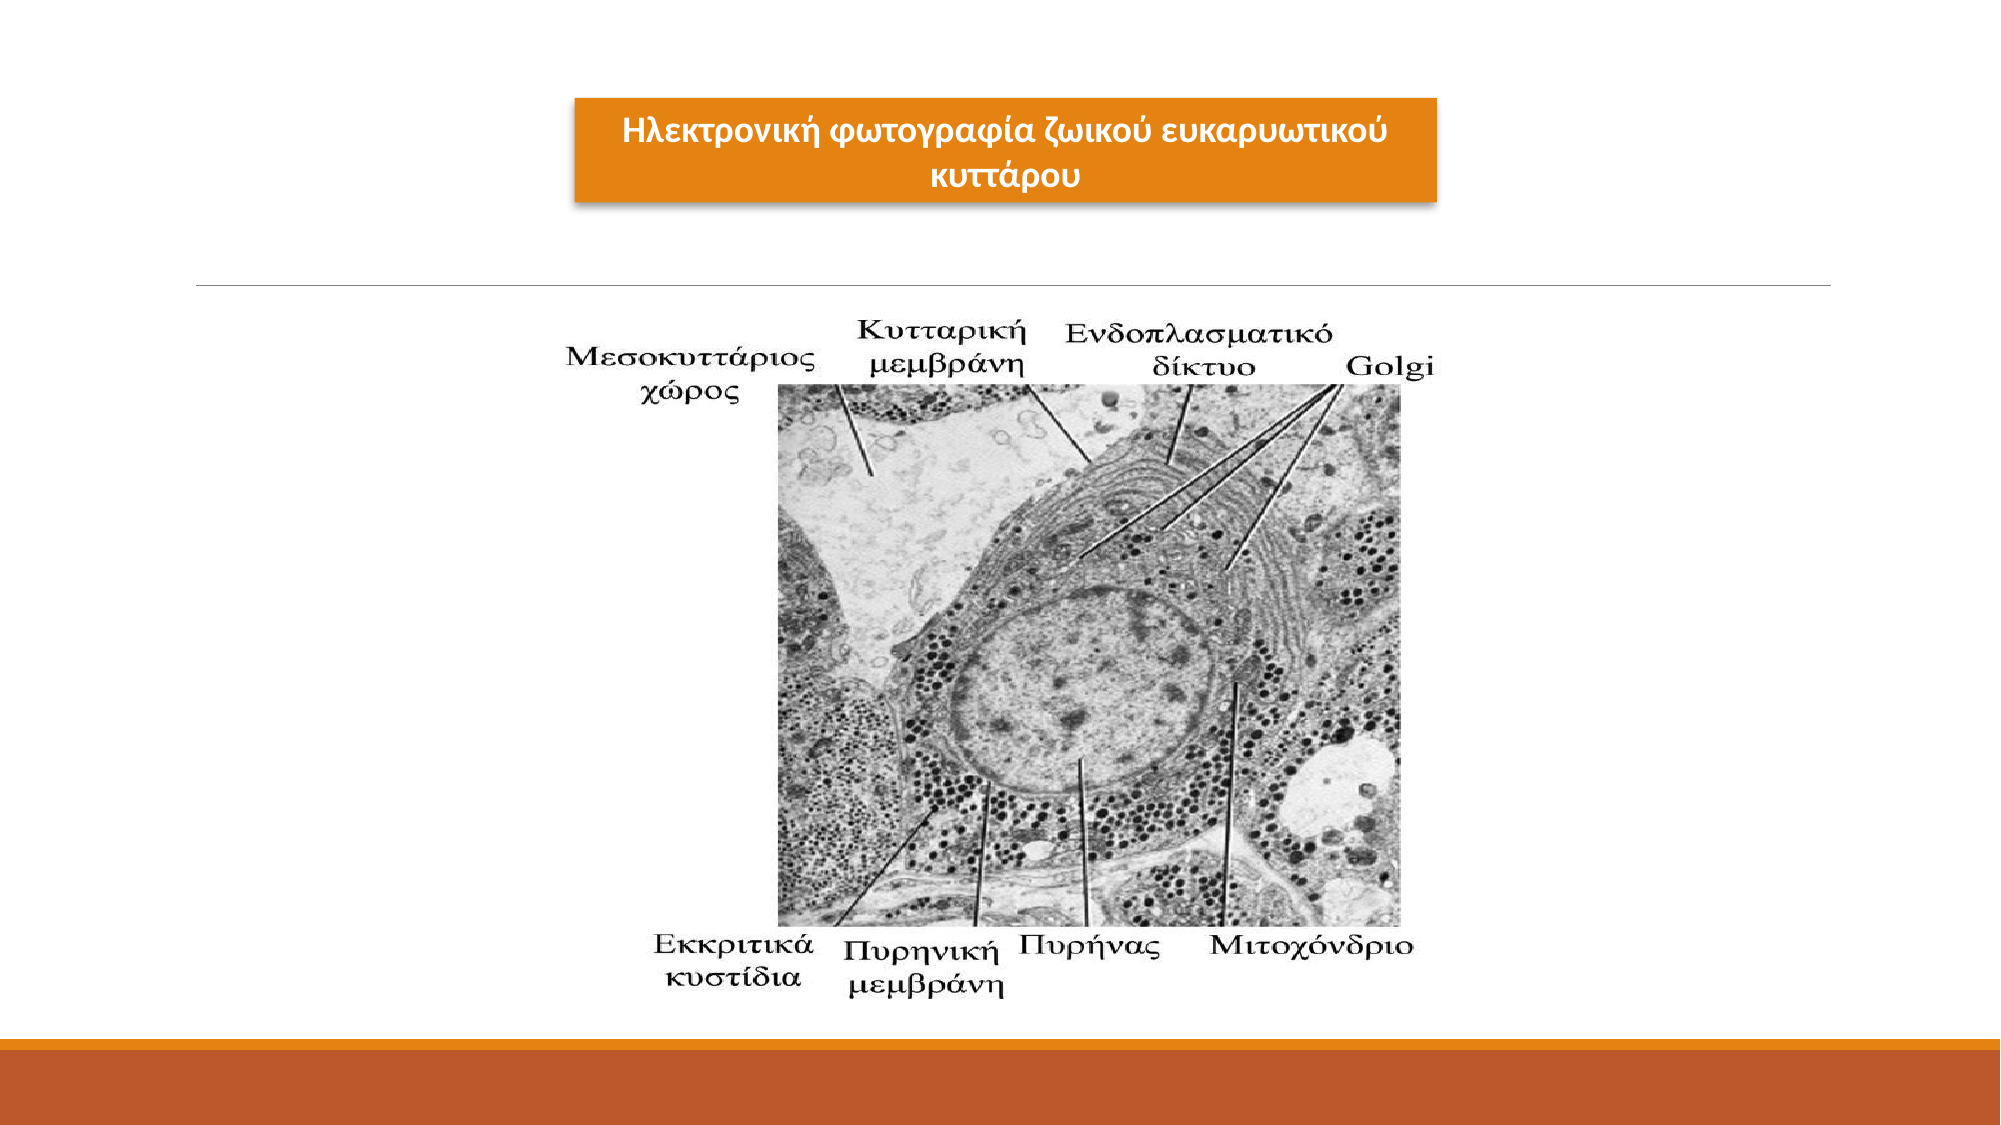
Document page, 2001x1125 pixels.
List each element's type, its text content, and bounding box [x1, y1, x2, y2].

picture [532, 290, 1467, 1028]
text_box Ηλεκτρονική φωτογραφία ζωικού ευκαρυωτικού κυττάρου [574, 97, 1437, 203]
